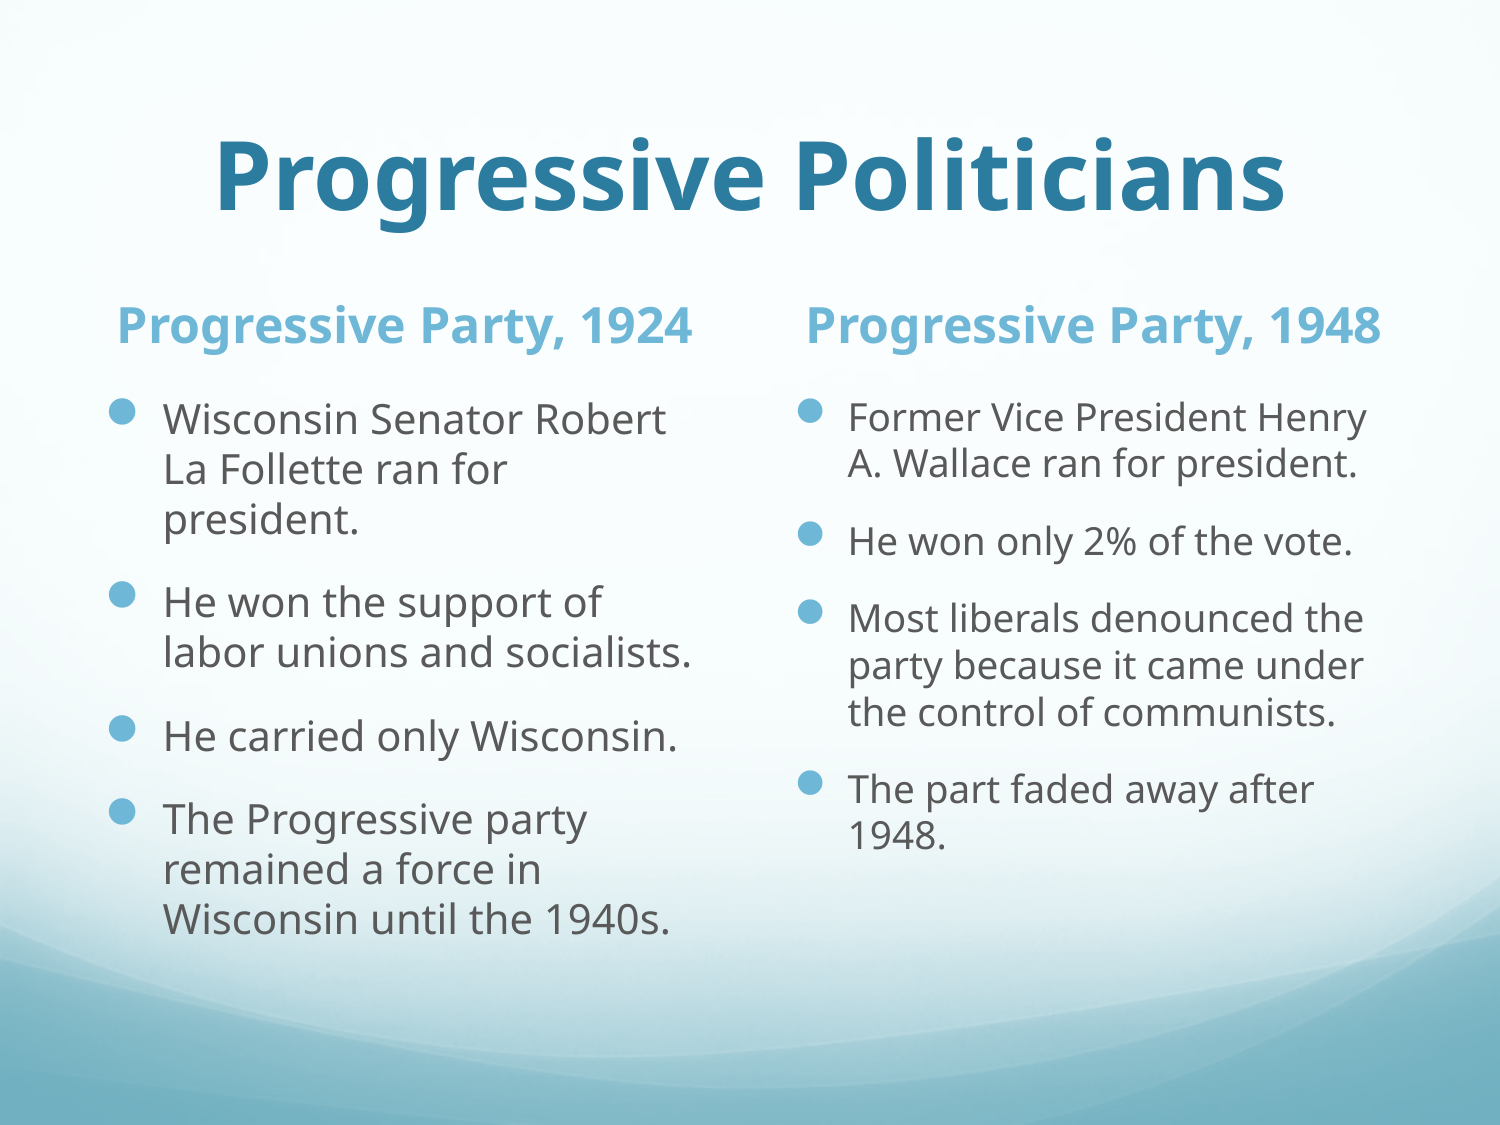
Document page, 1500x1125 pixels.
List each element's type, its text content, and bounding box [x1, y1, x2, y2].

list Progressive Party, 1948 [779, 238, 1410, 362]
title Progressive Politicians [90, 17, 1410, 237]
list Progressive Party, 1924 [90, 238, 721, 362]
list Wisconsin Senator Robert La Follette ran for president. He won the support of labor unions and socialists. He carried only Wisconsin. The Progressive party remained a force in Wisconsin until the 1940s. [90, 385, 721, 975]
list Former Vice President Henry A. Wallace ran for president. He won only 2% of the vote. Most liberals denounced the party because it came under the control of communists. The part faded away after 1948. [779, 385, 1410, 975]
